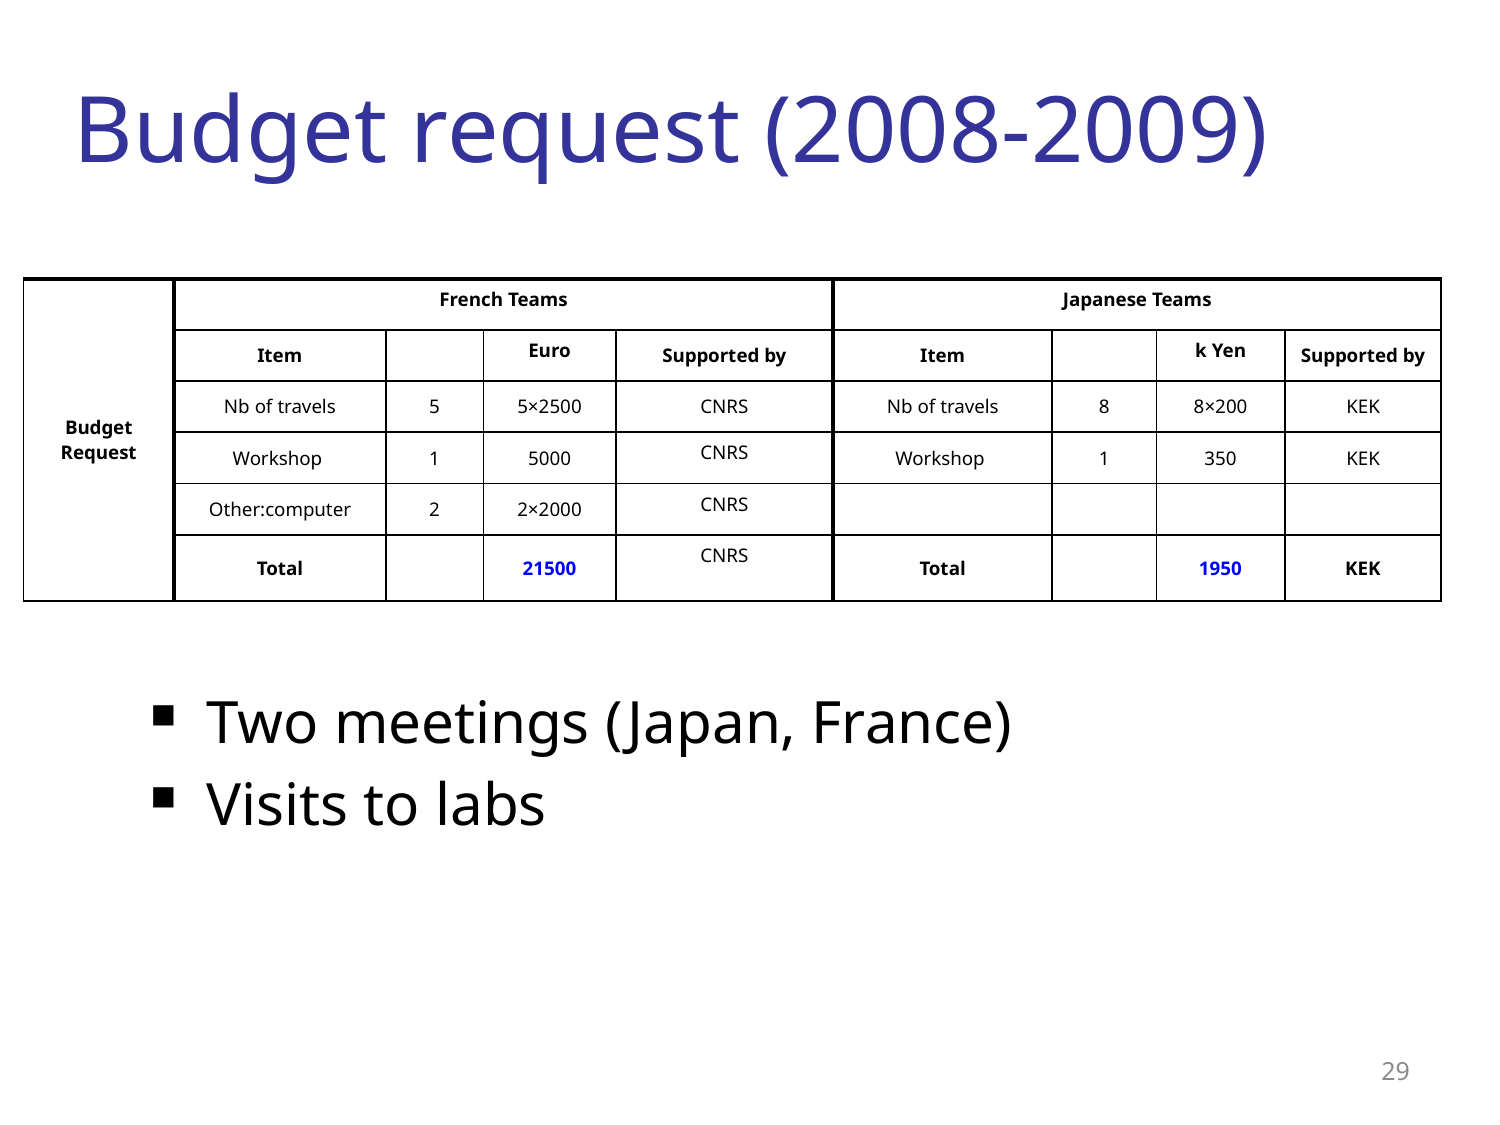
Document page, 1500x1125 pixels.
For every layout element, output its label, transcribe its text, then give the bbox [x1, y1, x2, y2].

table_cell 8 [1053, 382, 1156, 431]
table_cell [387, 331, 483, 380]
table_header French Teams [176, 281, 831, 329]
table_cell CNRS [617, 536, 831, 600]
table_cell Euro [484, 331, 615, 380]
table_cell Item [835, 331, 1051, 380]
table_cell Workshop [176, 433, 385, 483]
table_cell Workshop [835, 433, 1051, 483]
table_cell 8×200 [1157, 382, 1284, 431]
table_cell CNRS [617, 433, 831, 483]
table_cell KEK [1286, 382, 1440, 431]
table_cell Total [835, 536, 1051, 600]
table_cell 5×2500 [484, 382, 615, 431]
table_cell [1053, 331, 1156, 380]
table_cell 1 [1053, 433, 1156, 483]
table_cell 2 [387, 484, 483, 534]
table_cell Other:computer [176, 484, 385, 534]
table_cell k Yen [1157, 331, 1284, 380]
table_cell Nb of travels [176, 382, 385, 431]
table_cell 21500 [484, 536, 615, 600]
text_box Two meetings (Japan, France) Visits to labs [135, 678, 1411, 856]
table_cell Supported by [1286, 331, 1440, 380]
table_cell KEK [1286, 536, 1440, 600]
table_cell Supported by [617, 331, 831, 380]
table_cell KEK [1286, 433, 1440, 483]
table_cell CNRS [617, 484, 831, 534]
table_cell 350 [1157, 433, 1284, 483]
table_cell 1950 [1157, 536, 1284, 600]
table_cell 5 [387, 382, 483, 431]
table_cell [1157, 484, 1284, 534]
table_cell [1053, 484, 1156, 534]
table_cell Nb of travels [835, 382, 1051, 431]
table_cell CNRS [617, 382, 831, 431]
table_cell [1053, 536, 1156, 600]
table_cell [1286, 484, 1440, 534]
table_header Japanese Teams [835, 281, 1440, 329]
title Budget request (2008-2009) [58, 6, 1337, 247]
slide_number 29 [1074, 1042, 1425, 1103]
table_cell [835, 484, 1051, 534]
table_cell Item [176, 331, 385, 380]
table_cell 5000 [484, 433, 615, 483]
table_cell 1 [387, 433, 483, 483]
table_cell [387, 536, 483, 600]
table_header Budget Request [24, 281, 172, 600]
table_cell Total [176, 536, 385, 600]
table_cell 2×2000 [484, 484, 615, 534]
